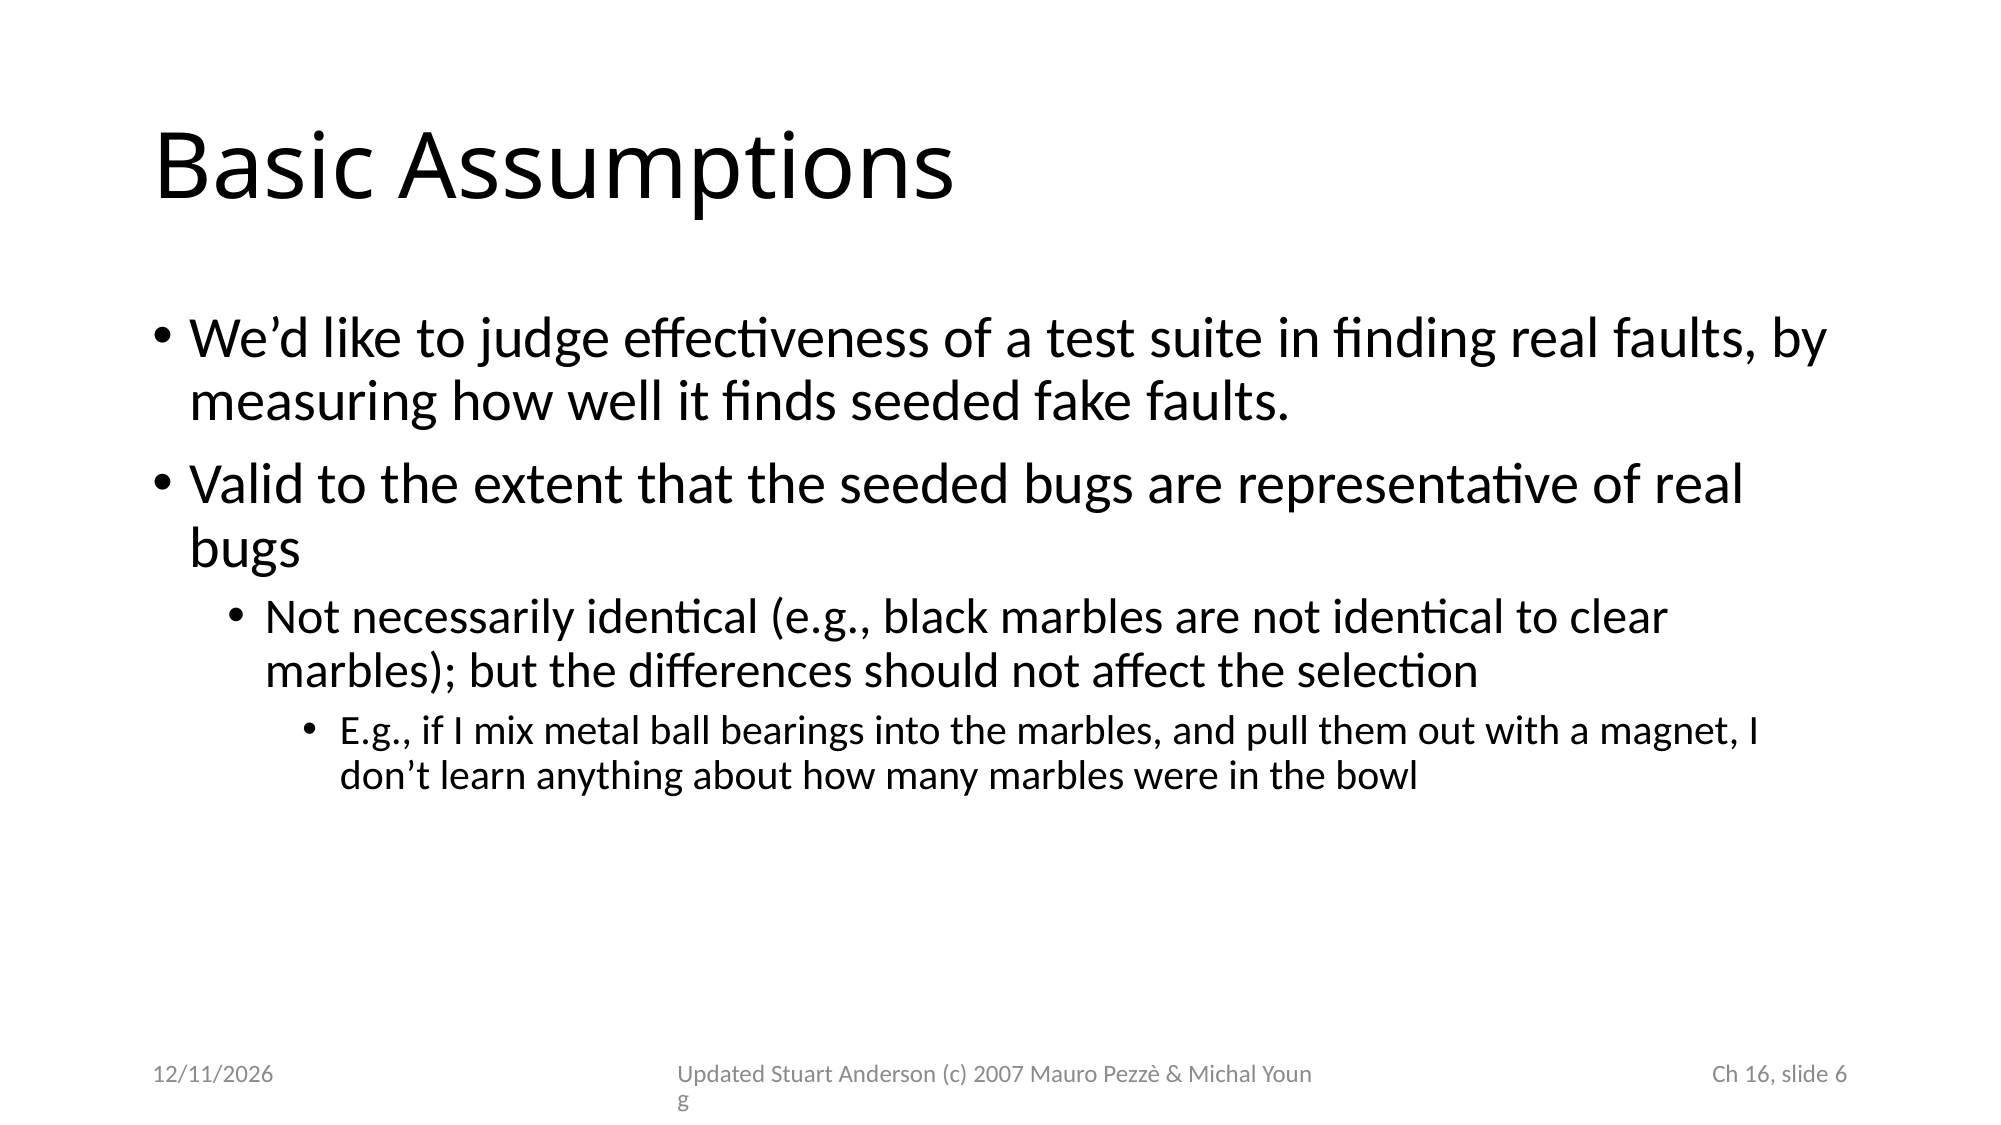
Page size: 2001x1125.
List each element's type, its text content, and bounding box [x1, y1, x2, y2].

slide_number Ch 16, slide 6 [1412, 1042, 1863, 1103]
list We’d like to judge effectiveness of a test suite in finding real faults, by measuring how well it finds seeded fake faults. Valid to the extent that the seeded bugs are representative of real bugs Not necessarily identical (e.g., black marbles are not identical to clear marbles); but the differences should not affect the selection E.g., if I mix metal ball bearings into the marbles, and pull them out with a magnet, I don’t learn anything about how many marbles were in the bowl [137, 299, 1863, 1014]
footer Updated Stuart Anderson (c) 2007 Mauro Pezzè & Michal Young [662, 1042, 1338, 1103]
title Basic Assumptions [137, 59, 1863, 278]
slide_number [137, 1042, 588, 1103]
